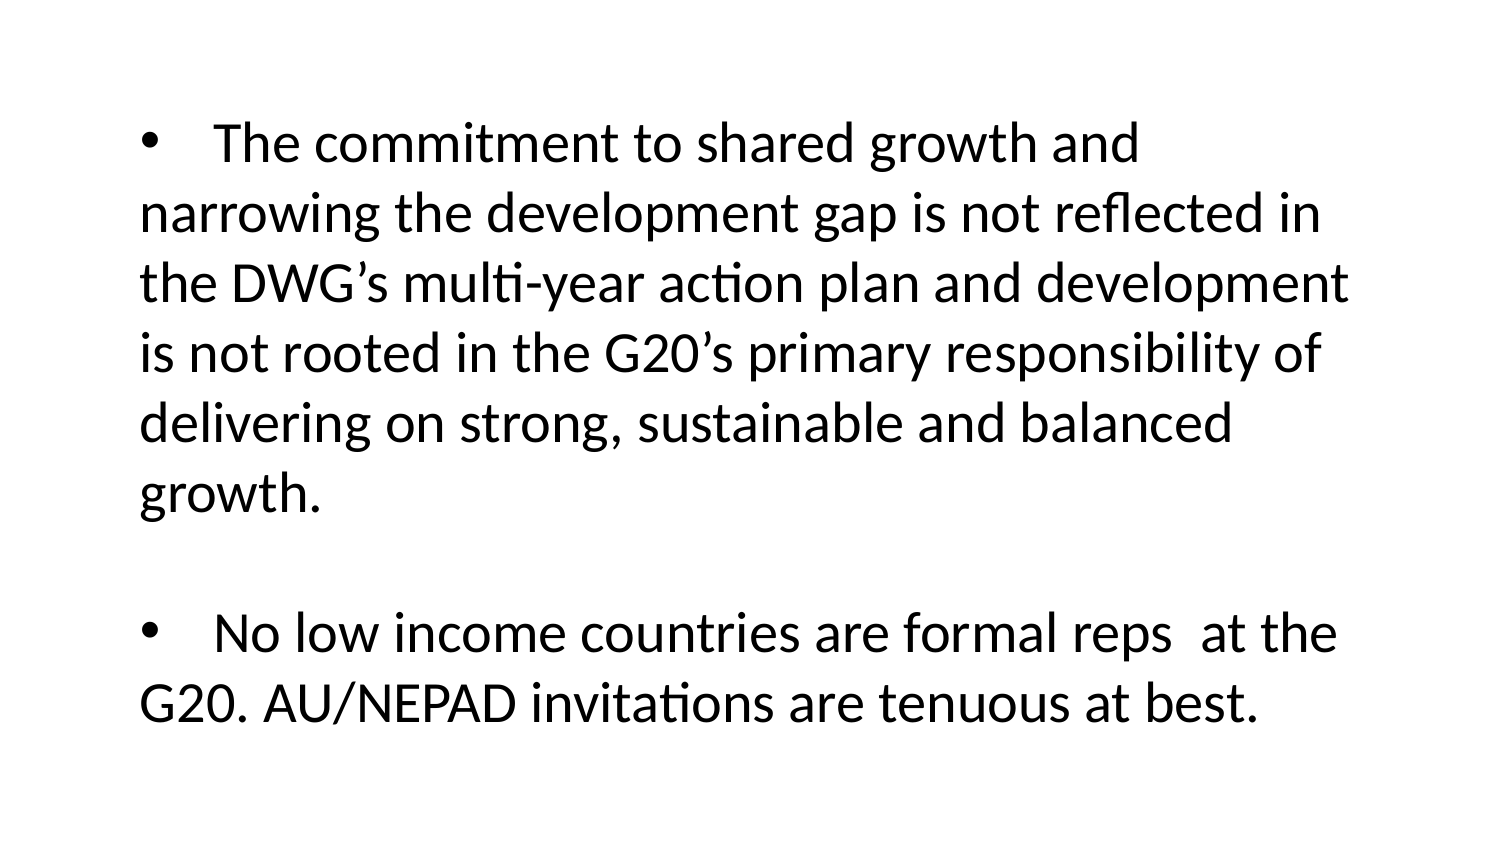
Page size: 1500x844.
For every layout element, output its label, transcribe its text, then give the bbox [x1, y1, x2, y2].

text_box The commitment to shared growth and narrowing the development gap is not reflected in the DWG’s multi-year action plan and development is not rooted in the G20’s primary responsibility of delivering on strong, sustainable and balanced growth. No low income countries are formal reps at the G20. AU/NEPAD invitations are tenuous at best. [125, 96, 1375, 844]
